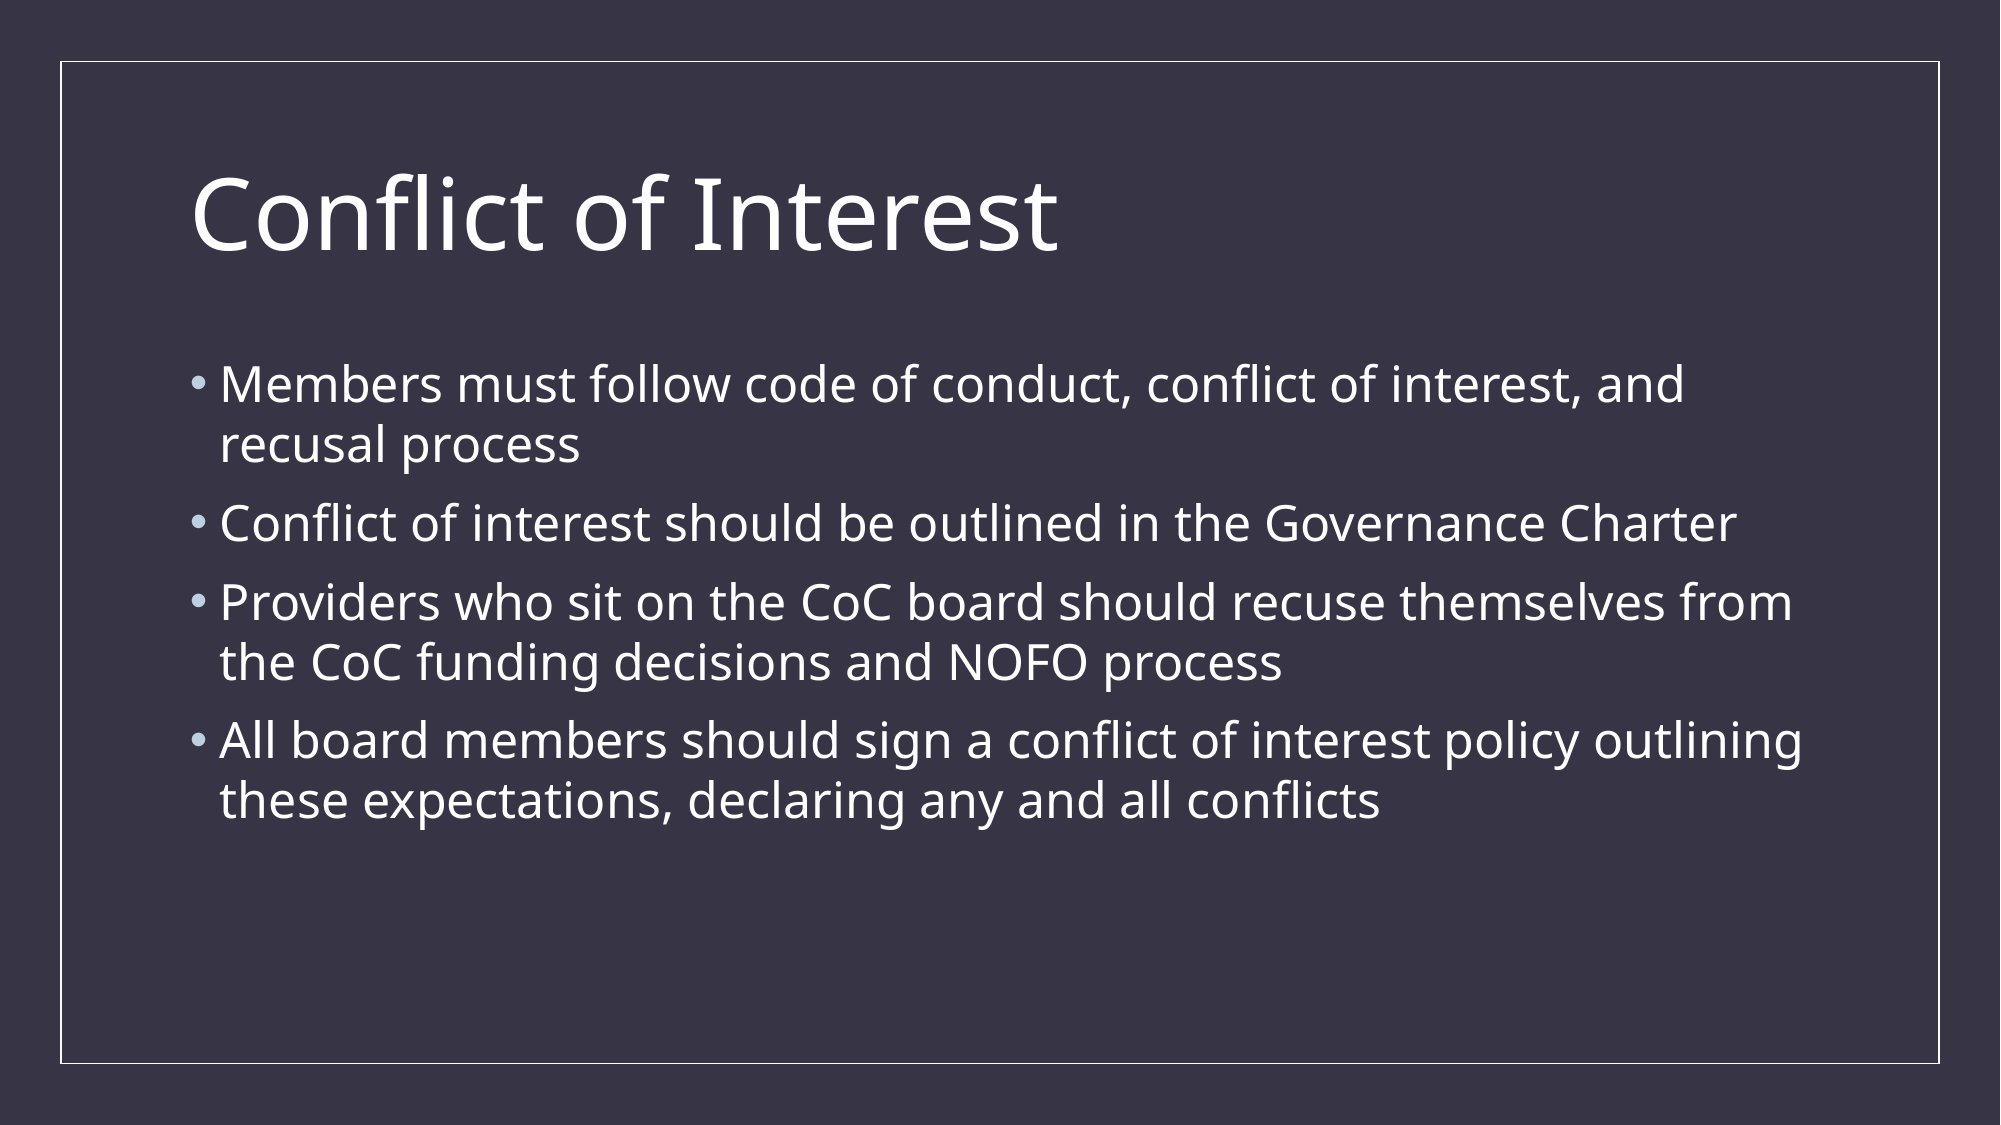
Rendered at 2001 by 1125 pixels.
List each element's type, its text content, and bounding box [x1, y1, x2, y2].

list Members must follow code of conduct, conflict of interest, and recusal process Conflict of interest should be outlined in the Governance Charter Providers who sit on the CoC board should recuse themselves from the CoC funding decisions and NOFO process All board members should sign a conflict of interest policy outlining these expectations, declaring any and all conflicts [174, 345, 1825, 990]
title Conflict of Interest [174, 105, 1825, 331]
